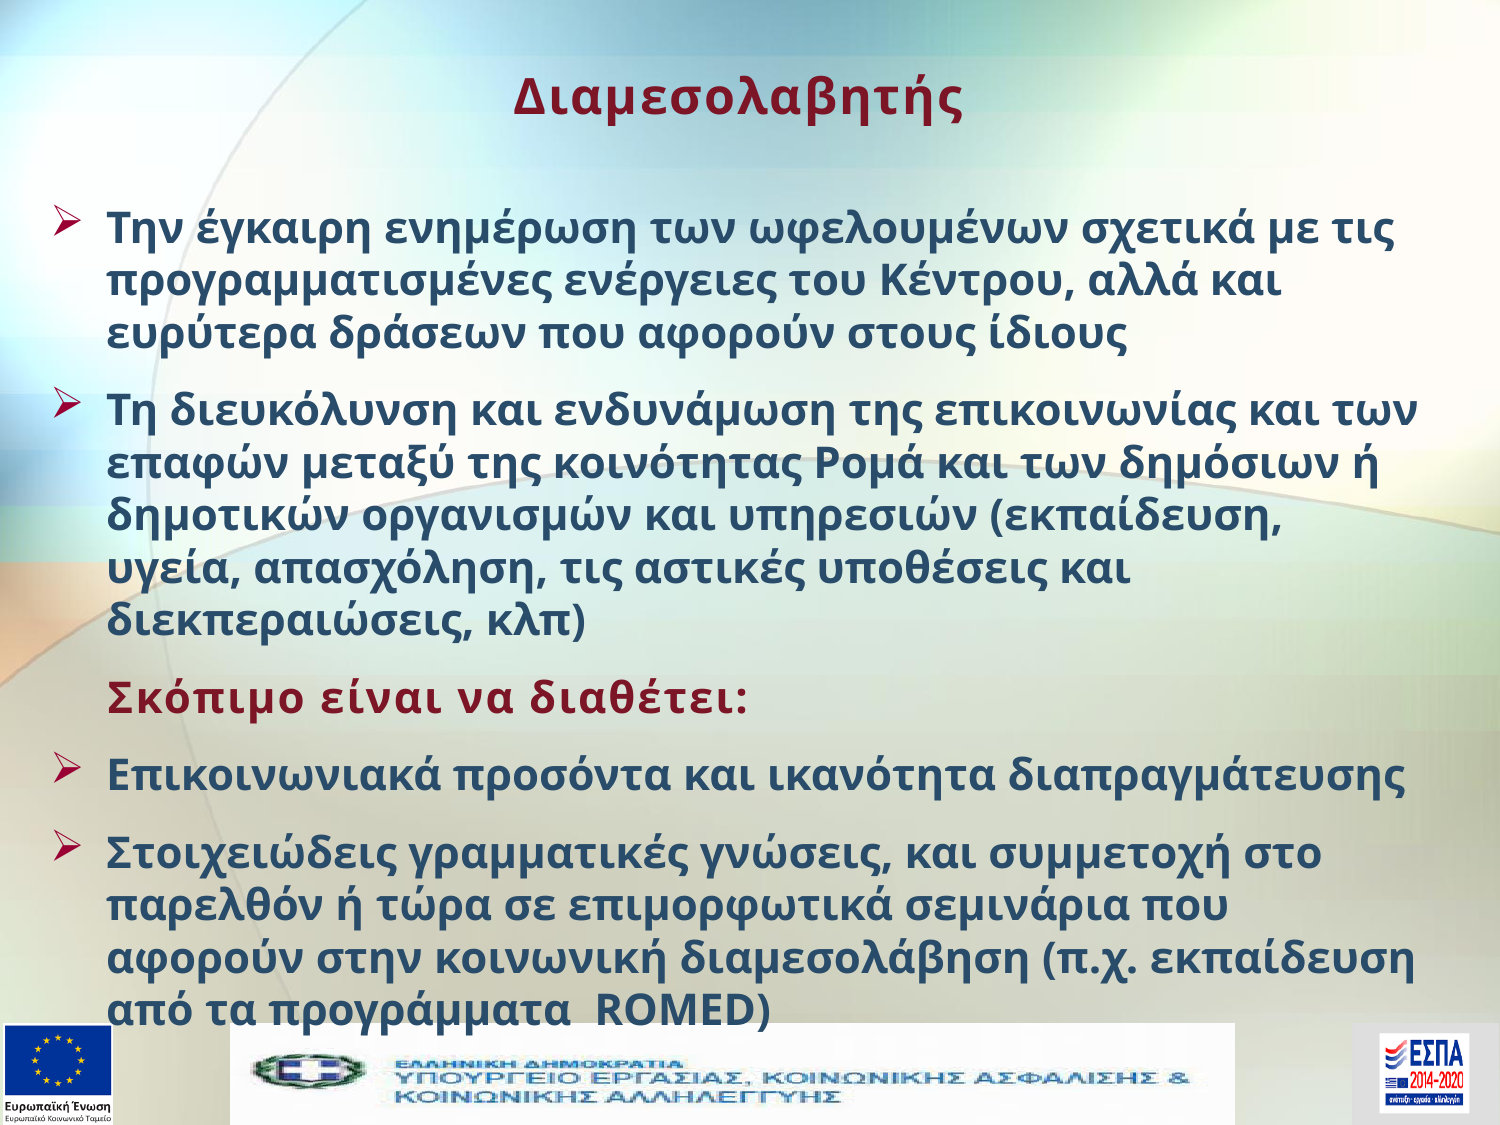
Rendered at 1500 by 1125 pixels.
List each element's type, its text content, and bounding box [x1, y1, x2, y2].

text_box Διαμεσολαβητής Την έγκαιρη ενημέρωση των ωφελουμένων σχετικά με τις προγραμματισμένες ενέργειες του Κέντρου, αλλά και ευρύτερα δράσεων που αφορούν στους ίδιους Τη διευκόλυνση και ενδυνάμωση της επικοινωνίας και των επαφών μεταξύ της κοινότητας Ρομά και των δημόσιων ή δημοτικών οργανισμών και υπηρεσιών (εκπαίδευση, υγεία, απασχόληση, τις αστικές υποθέσεις και διεκπεραιώσεις, κλπ) Σκόπιμο είναι να διαθέτει: Επικοινωνιακά προσόντα και ικανότητα διαπραγμάτευσης Στοιχειώδεις γραμματικές γνώσεις, και συμμετοχή στο παρελθόν ή τώρα σε επιμορφωτικά σεμινάρια που αφορούν στην κοινωνική διαμεσολάβηση (π.χ. εκπαίδευση από τα προγράμματα ROMED) [35, 2, 1442, 1042]
picture [0, 0, 1500, 1125]
